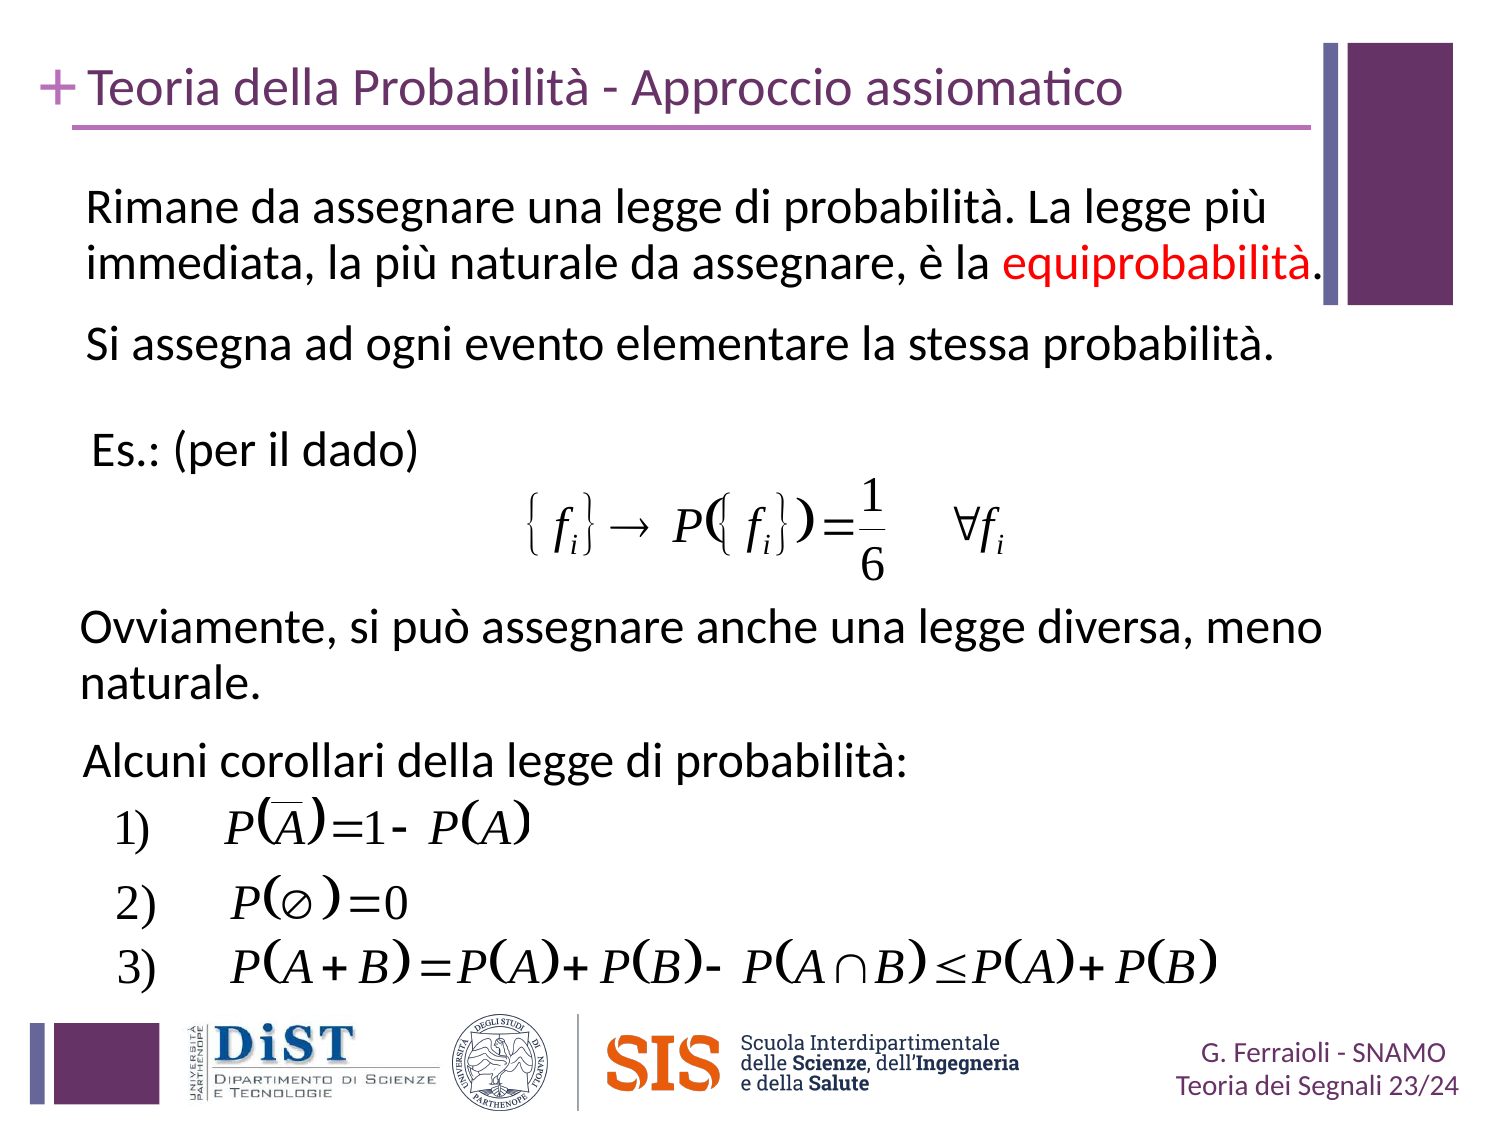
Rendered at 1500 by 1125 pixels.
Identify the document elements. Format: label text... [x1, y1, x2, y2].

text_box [111, 875, 412, 936]
picture [170, 1014, 1019, 1112]
title Teoria della Probabilità - Approccio assiomatico [72, 49, 1312, 128]
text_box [524, 467, 1011, 587]
text_box Alcuni corollari della legge di probabilità: [68, 725, 1002, 797]
text_box Rimane da assegnare una legge di probabilità. La legge più immediata, la più naturale da assegnare, è la equiprobabilità. Si assegna ad ogni evento elementare la stessa probabilità. [70, 171, 1447, 379]
text_box Es.: (per il dado) [76, 414, 491, 486]
text_box Ovviamente, si può assegnare anche una legge diversa, meno naturale. [64, 591, 1459, 719]
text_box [114, 939, 1217, 1001]
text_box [114, 796, 529, 862]
